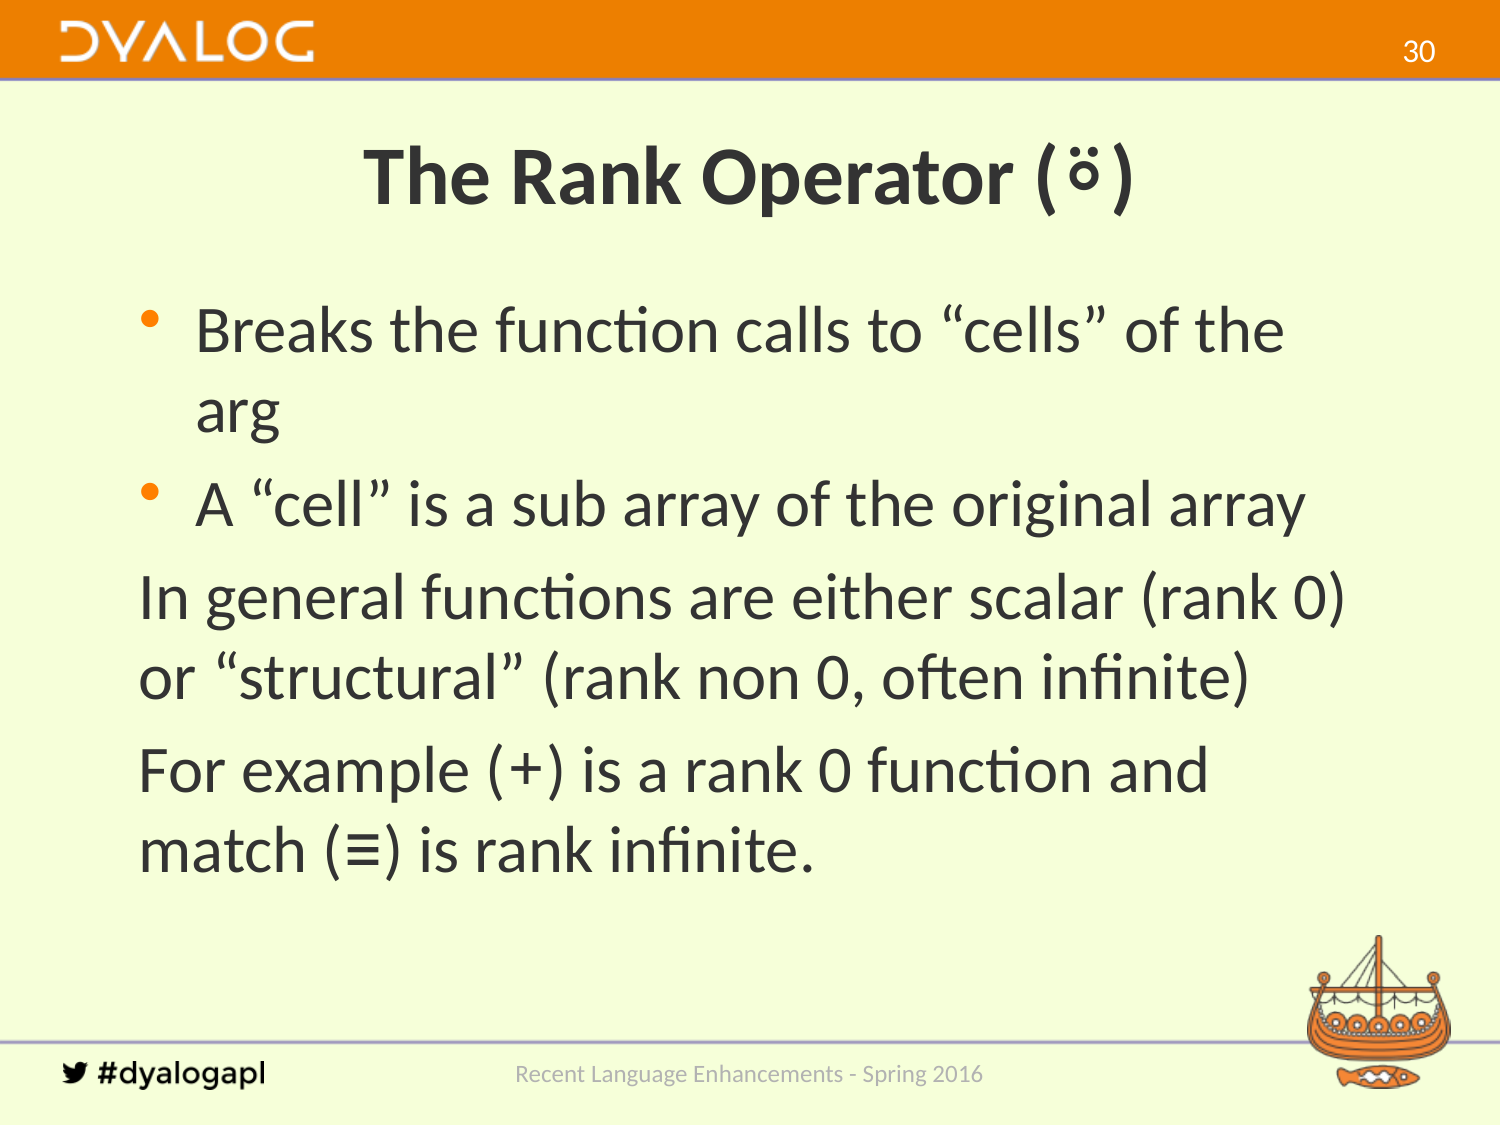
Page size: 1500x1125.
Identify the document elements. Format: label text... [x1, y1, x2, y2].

picture [0, 0, 1500, 1125]
footer Recent Language Enhancements - Spring 2016 [395, 1042, 1105, 1103]
list Breaks the function calls to “cells” of the arg A “cell” is a sub array of the original array In general functions are either scalar (rank 0) or “structural” (rank non 0, often infinite) For example (+) is a rank 0 function and match (≡) is rank infinite. [123, 278, 1376, 988]
title The Rank Operator (⍤) [123, 113, 1376, 254]
slide_number 29 [1293, 19, 1451, 79]
